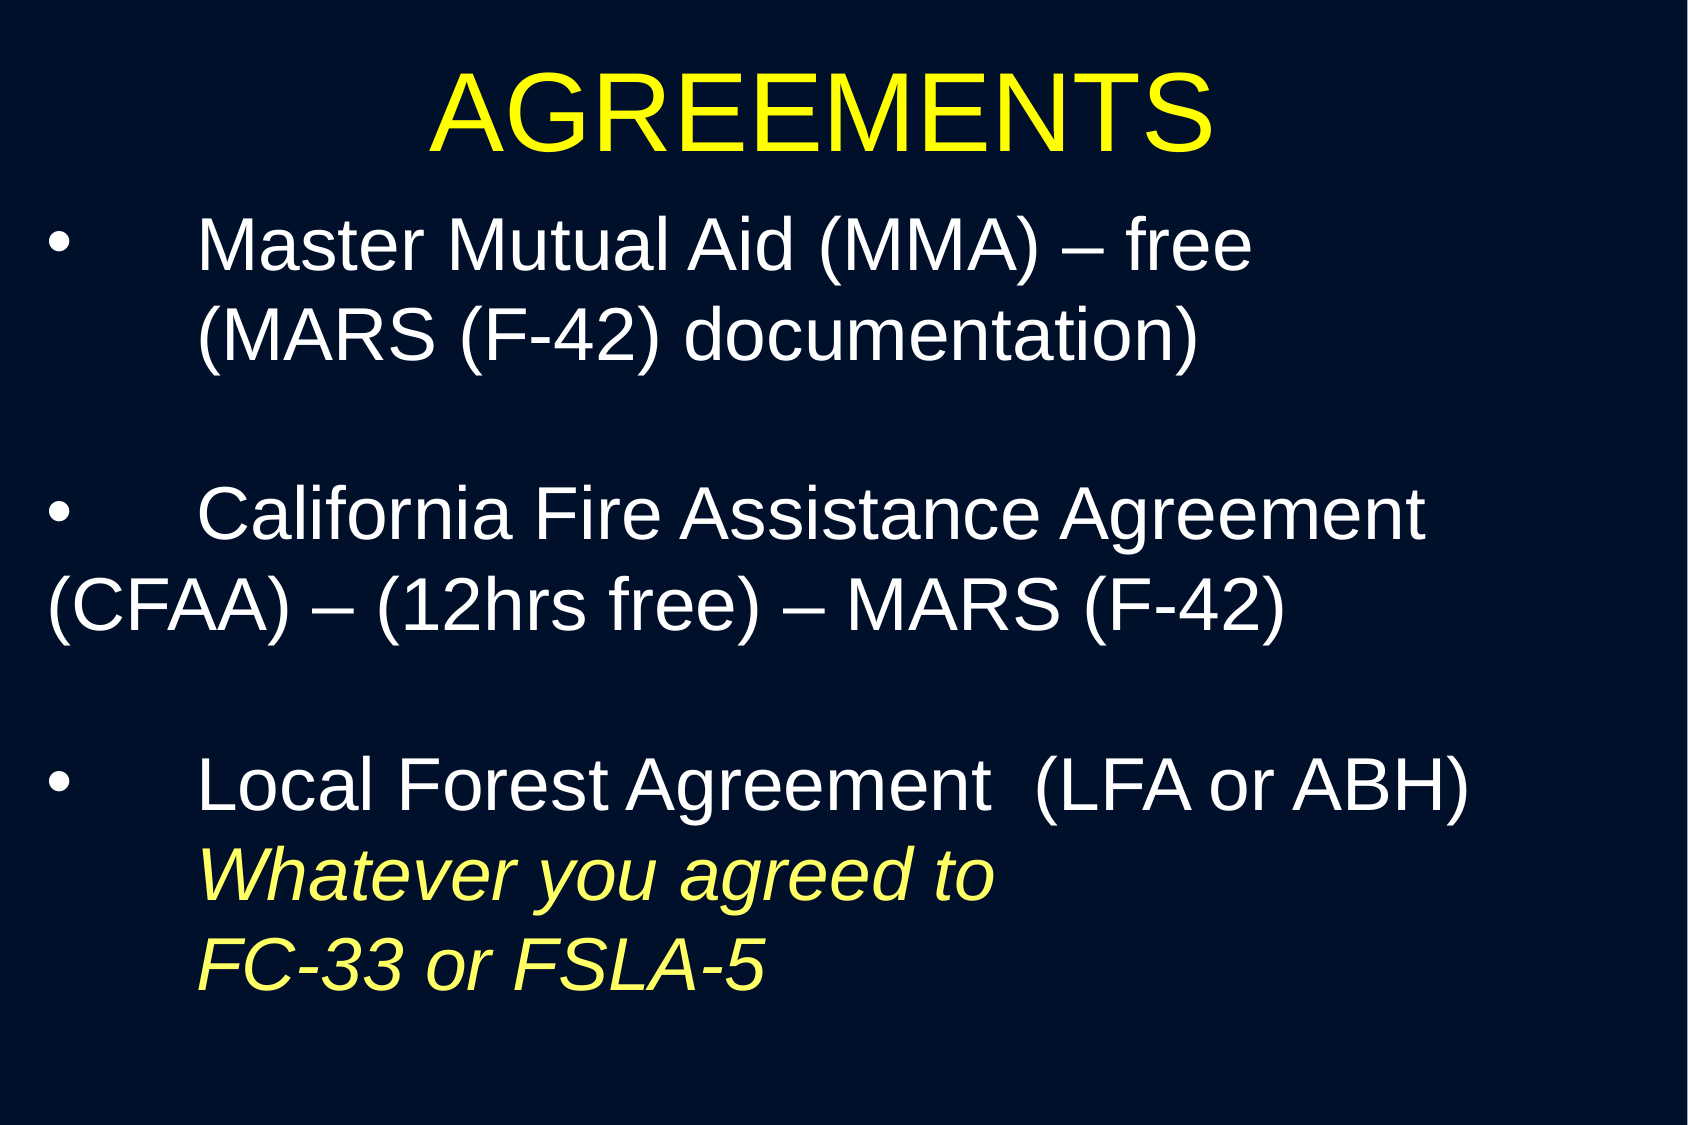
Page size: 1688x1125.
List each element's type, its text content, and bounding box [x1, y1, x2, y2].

text_box Master Mutual Aid (MMA) – free (MARS (F-42) documentation) California Fire Assistance Agreement (CFAA) – (12hrs free) – MARS (F-42) Local Forest Agreement (LFA or ABH) Whatever you agreed to FC-33 or FSLA-5 [31, 187, 1675, 1125]
title AGREEMENTS [106, 12, 1541, 187]
